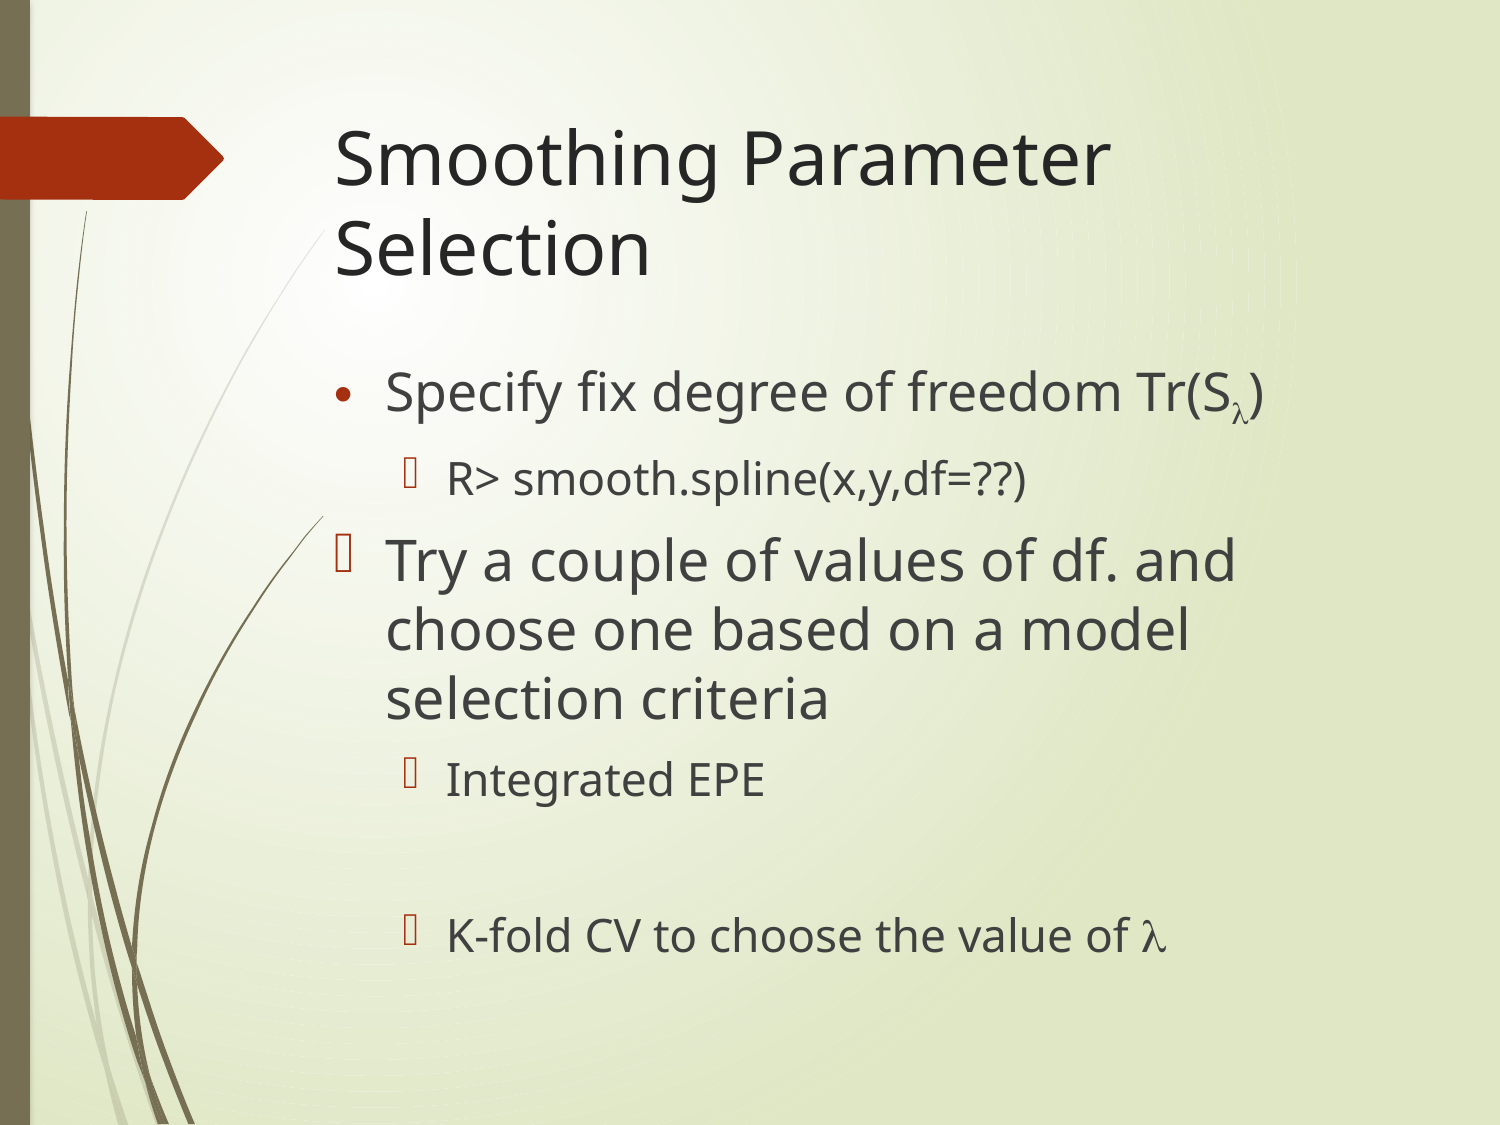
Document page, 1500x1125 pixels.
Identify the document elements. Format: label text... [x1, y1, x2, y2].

list Specify fix degree of freedom Tr(S) R> smooth.spline(x,y,df=??) Try a couple of values of df. and choose one based on a model selection criteria Integrated EPE K-fold CV to choose the value of  [318, 350, 1400, 970]
title Smoothing Parameter Selection [319, 102, 1400, 313]
